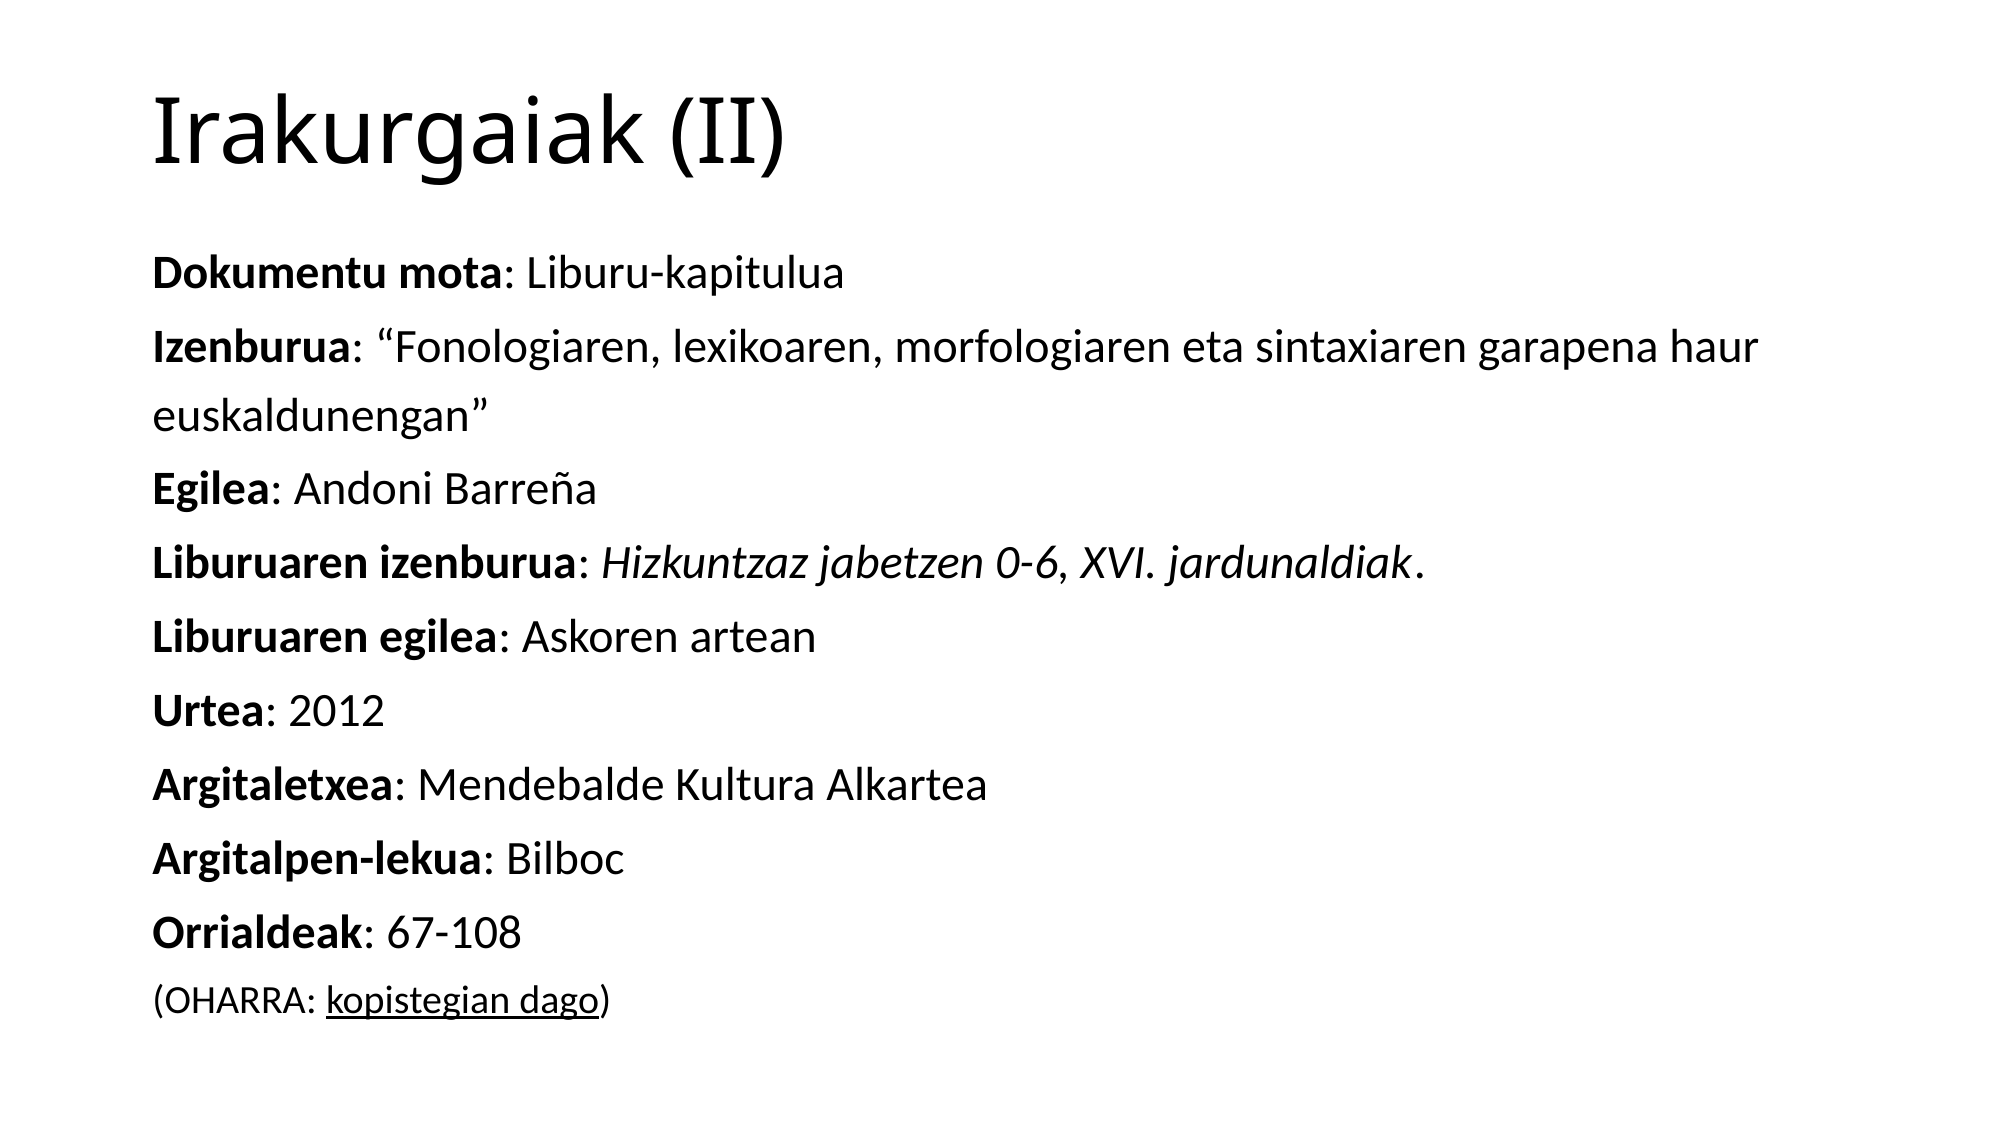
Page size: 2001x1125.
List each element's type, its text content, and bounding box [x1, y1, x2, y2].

list Dokumentu mota: Liburu-kapitulua Izenburua: “Fonologiaren, lexikoaren, morfologiaren eta sintaxiaren garapena haur euskaldunengan” Egilea: Andoni Barreña Liburuaren izenburua: Hizkuntzaz jabetzen 0-6, XVI. jardunaldiak. Liburuaren egilea: Askoren artean Urtea: 2012 Argitaletxea: Mendebalde Kultura Alkartea Argitalpen-lekua: Bilboc Orrialdeak: 67-108 (OHARRA: kopistegian dago) [137, 221, 1863, 1062]
title Irakurgaiak (II) [137, 59, 1863, 209]
